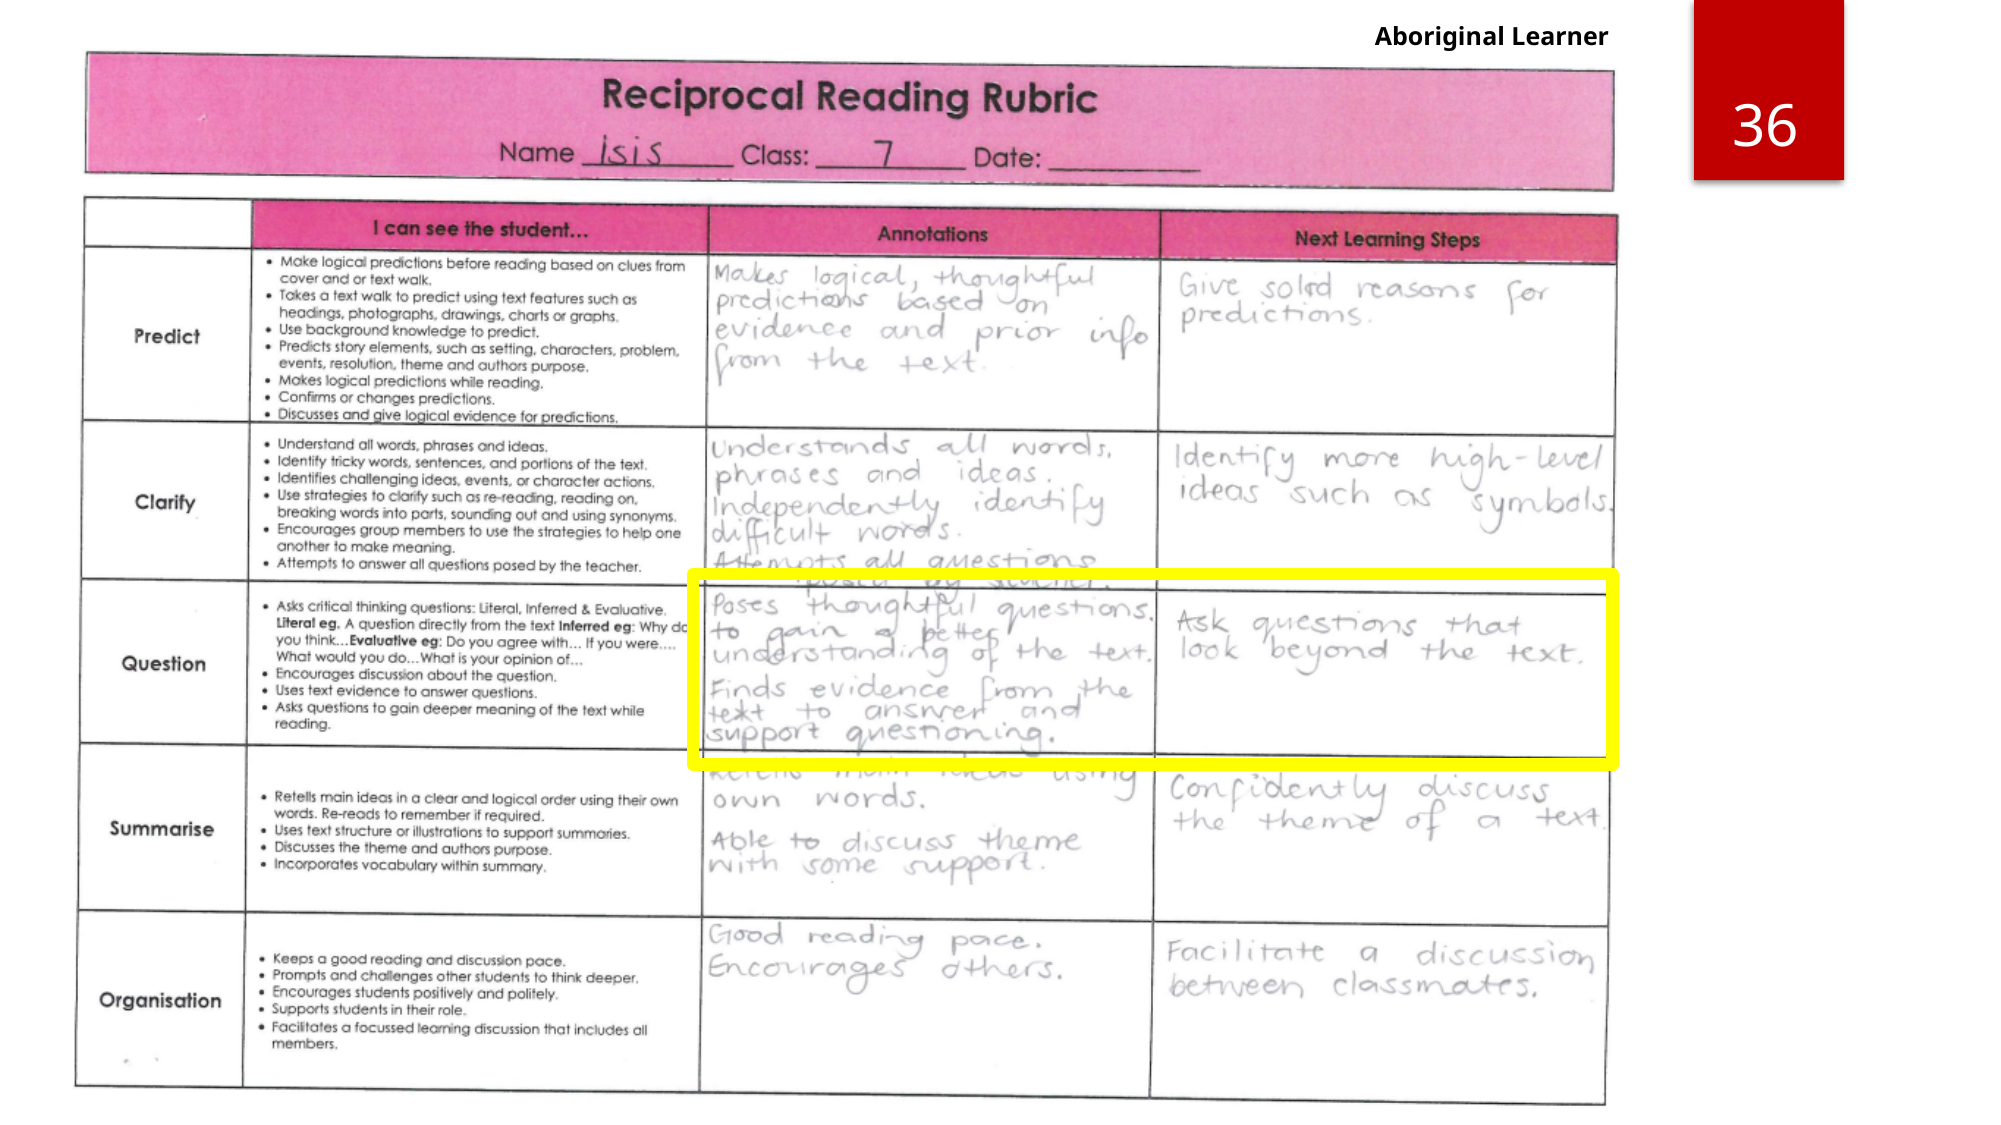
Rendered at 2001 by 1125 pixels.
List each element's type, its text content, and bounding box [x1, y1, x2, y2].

text_box Aboriginal Learner [1360, 12, 1680, 58]
slide_number 36 [1679, 48, 1853, 175]
picture [72, 22, 1634, 1125]
